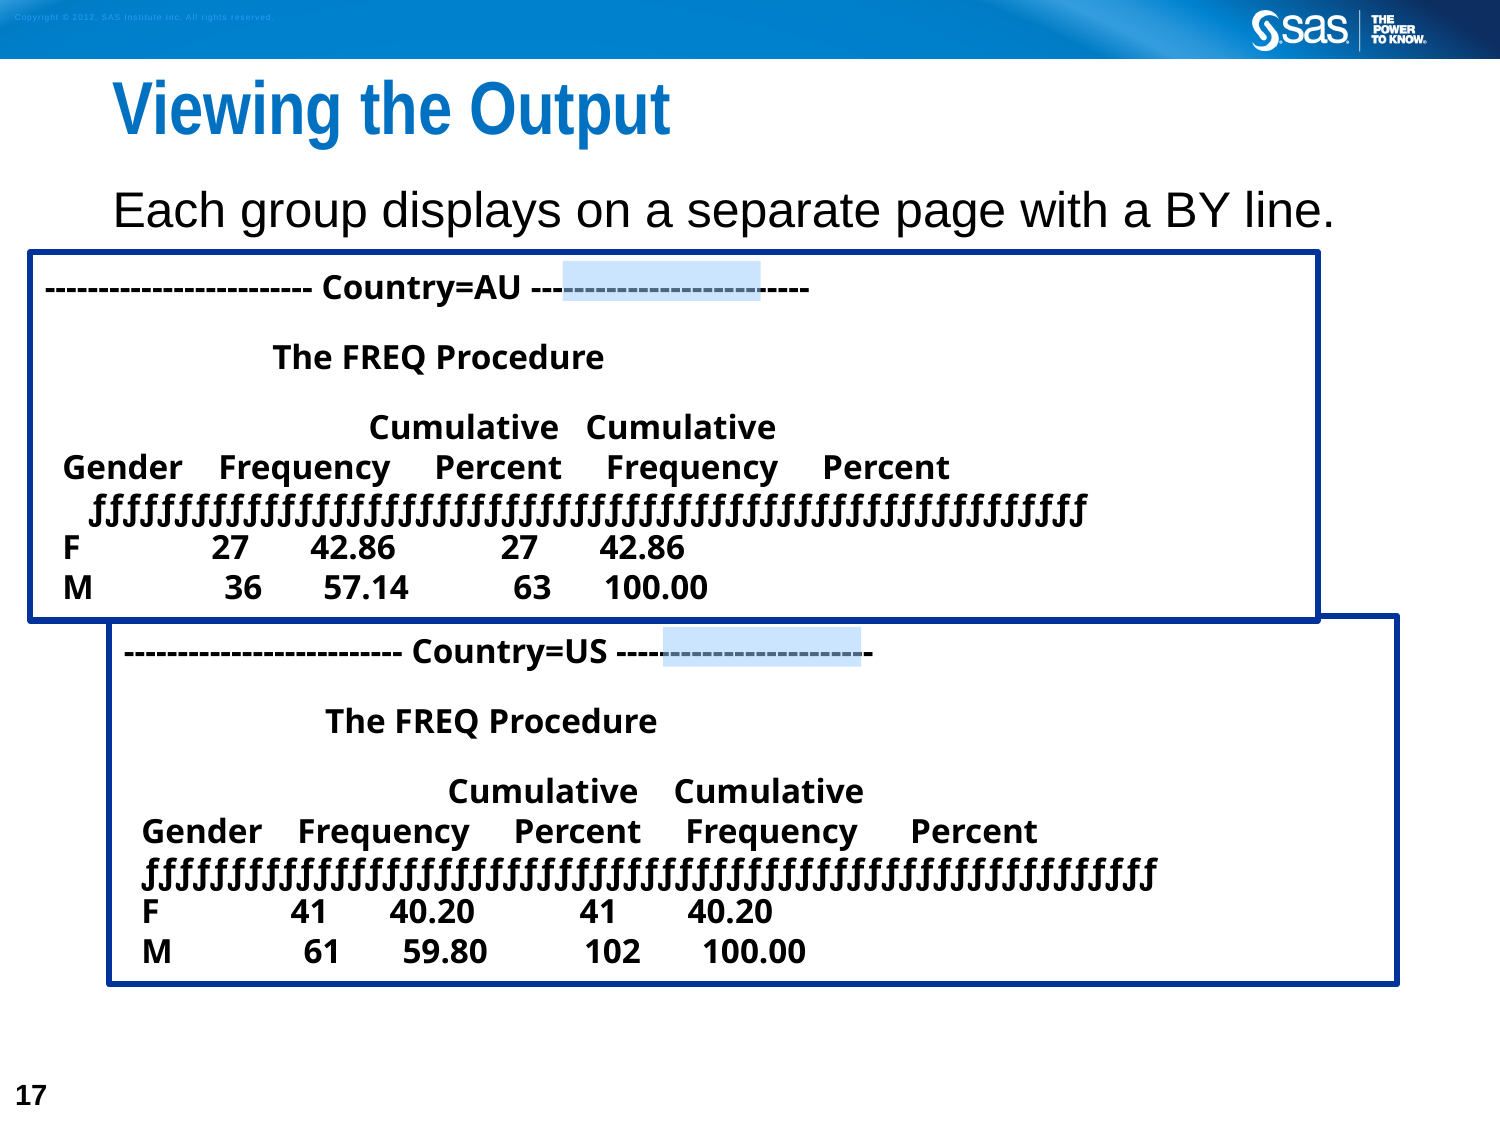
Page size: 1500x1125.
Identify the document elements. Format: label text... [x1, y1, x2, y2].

title Viewing the Output [112, 75, 1500, 188]
text_box [663, 626, 862, 667]
text_box [262, 621, 1225, 663]
list Each group displays on a separate page with a BY line. [112, 176, 1400, 877]
text_box -------------------------- Country=US ------------------------ The FREQ Procedure Cumulative Cumulative Gender Frequency Percent Frequency Percent ƒƒƒƒƒƒƒƒƒƒƒƒƒƒƒƒƒƒƒƒƒƒƒƒƒƒƒƒƒƒƒƒƒƒƒƒƒƒƒƒƒƒƒƒƒƒƒƒƒƒƒƒƒƒƒƒƒƒƒ F 41 40.20 41 40.20 M 61 59.80 102 100.00 [109, 621, 1397, 985]
text_box [562, 260, 761, 301]
picture [0, 0, 1500, 59]
text_box ------------------------- Country=AU -------------------------- The FREQ Procedure Cumulative Cumulative Gender Frequency Percent Frequency Percent ƒƒƒƒƒƒƒƒƒƒƒƒƒƒƒƒƒƒƒƒƒƒƒƒƒƒƒƒƒƒƒƒƒƒƒƒƒƒƒƒƒƒƒƒƒƒƒƒƒƒƒƒƒƒƒƒƒƒ F 27 42.86 27 42.86 M 36 57.14 63 100.00 [30, 252, 1318, 621]
